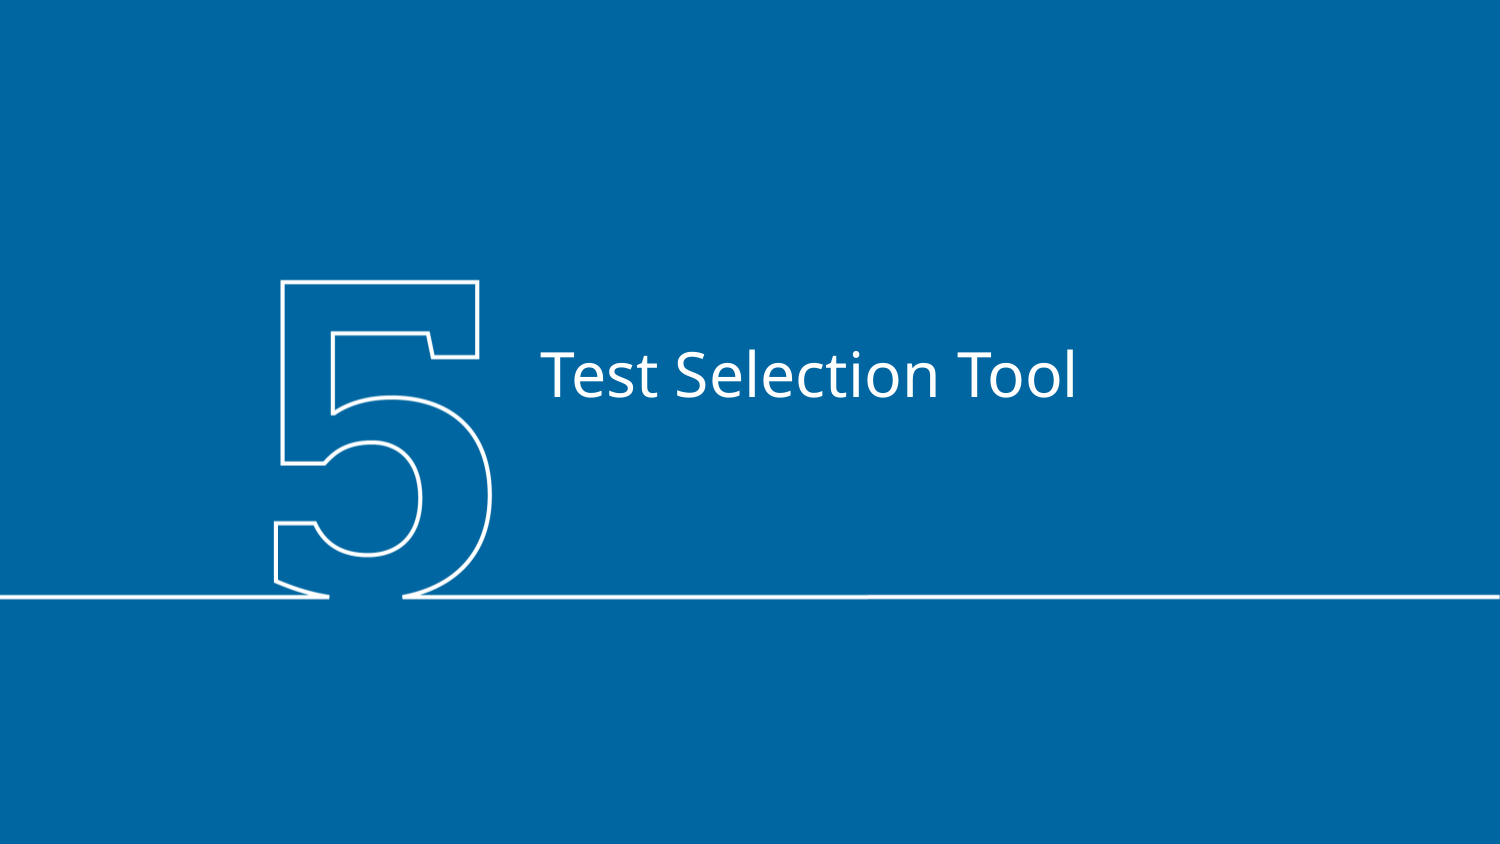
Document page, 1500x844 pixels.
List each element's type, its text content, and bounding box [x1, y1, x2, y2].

title Test Selection Tool [525, 327, 1424, 505]
picture [0, 0, 1500, 841]
